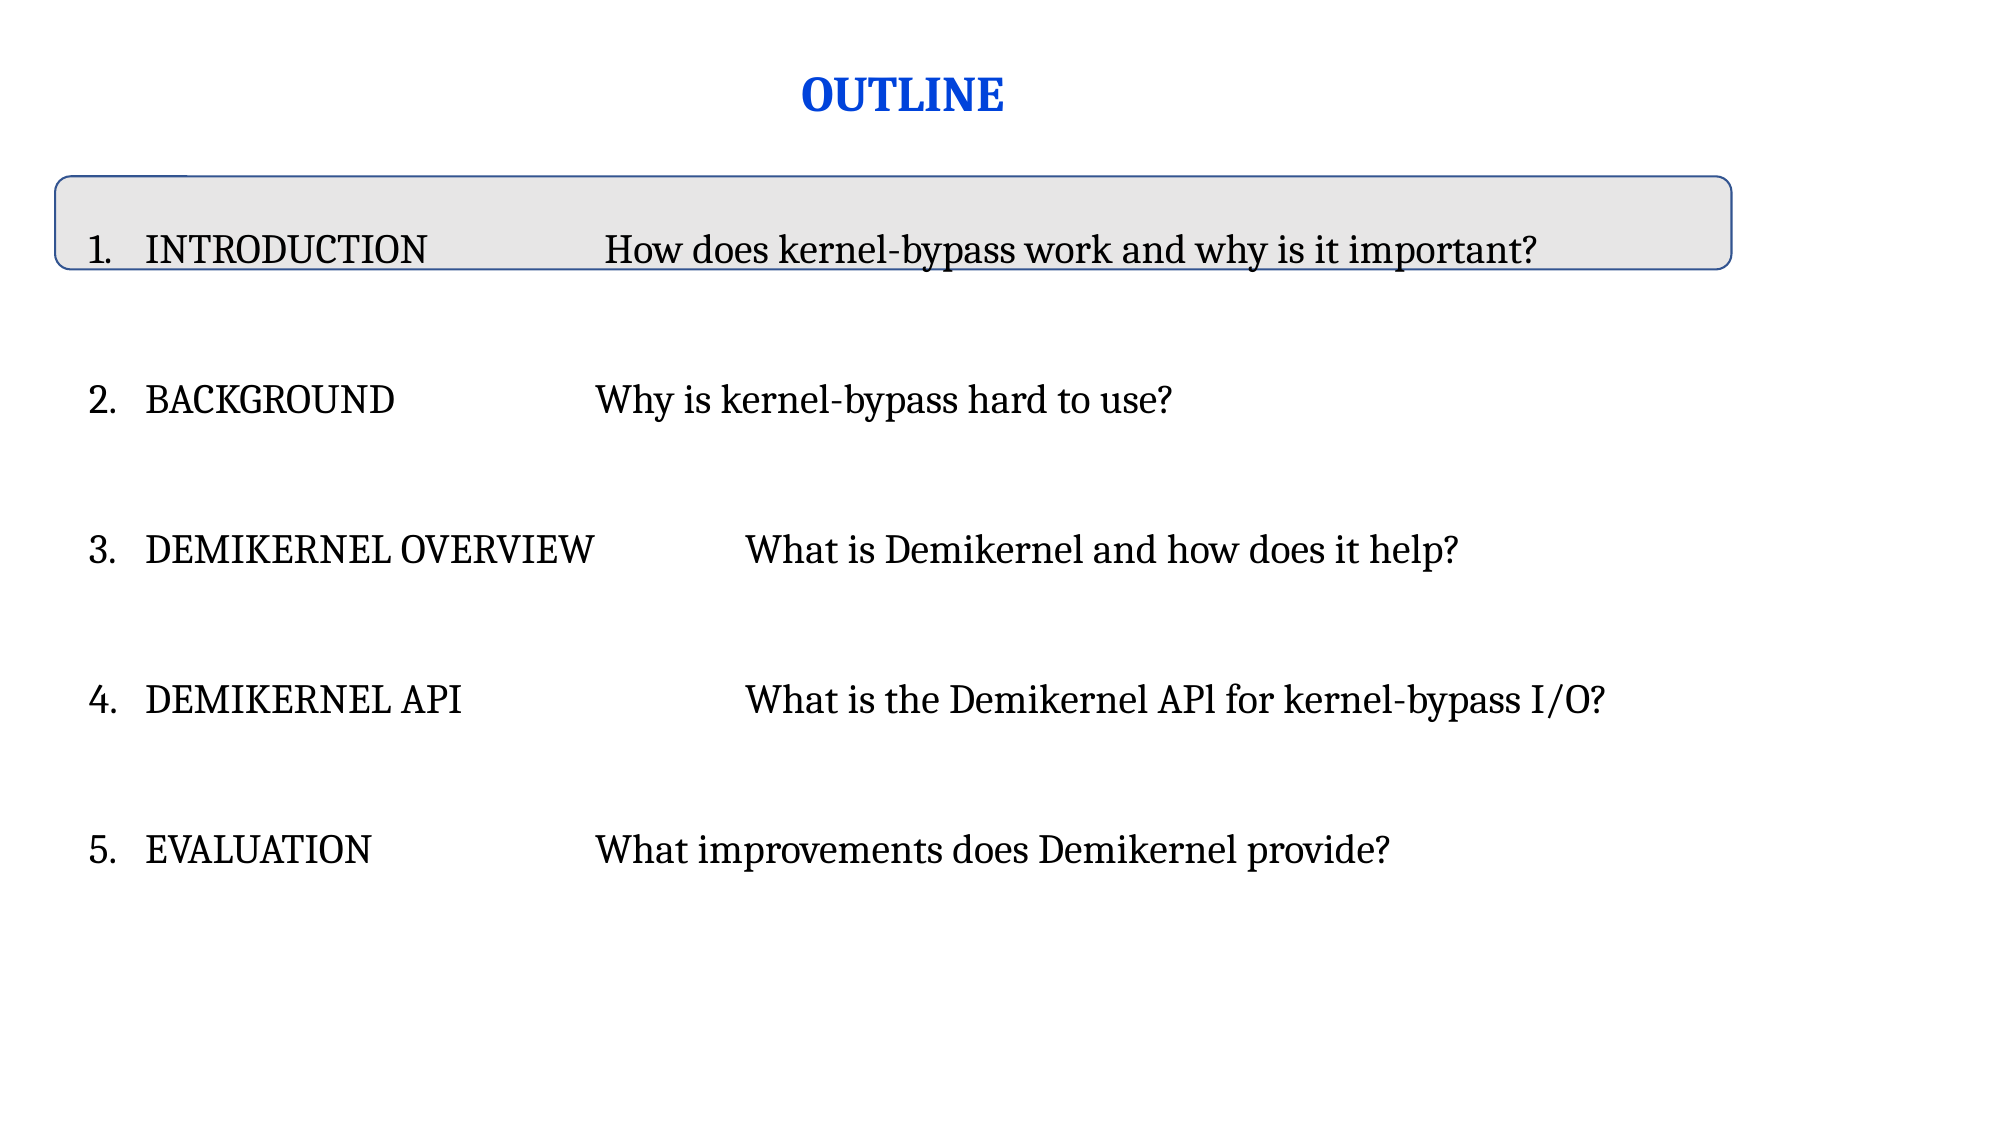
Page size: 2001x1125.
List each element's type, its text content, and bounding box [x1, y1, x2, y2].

text_box OUTLINE INTRODUCTION How does kernel-bypass work and why is it important? BACKGROUND Why is kernel-bypass hard to use? DEMIKERNEL OVERVIEW What is Demikernel and how does it help? DEMIKERNEL API What is the Demikernel APl for kernel-bypass I/O? EVALUATION What improvements does Demikernel provide? [74, 54, 1732, 880]
text_box [54, 175, 74, 271]
